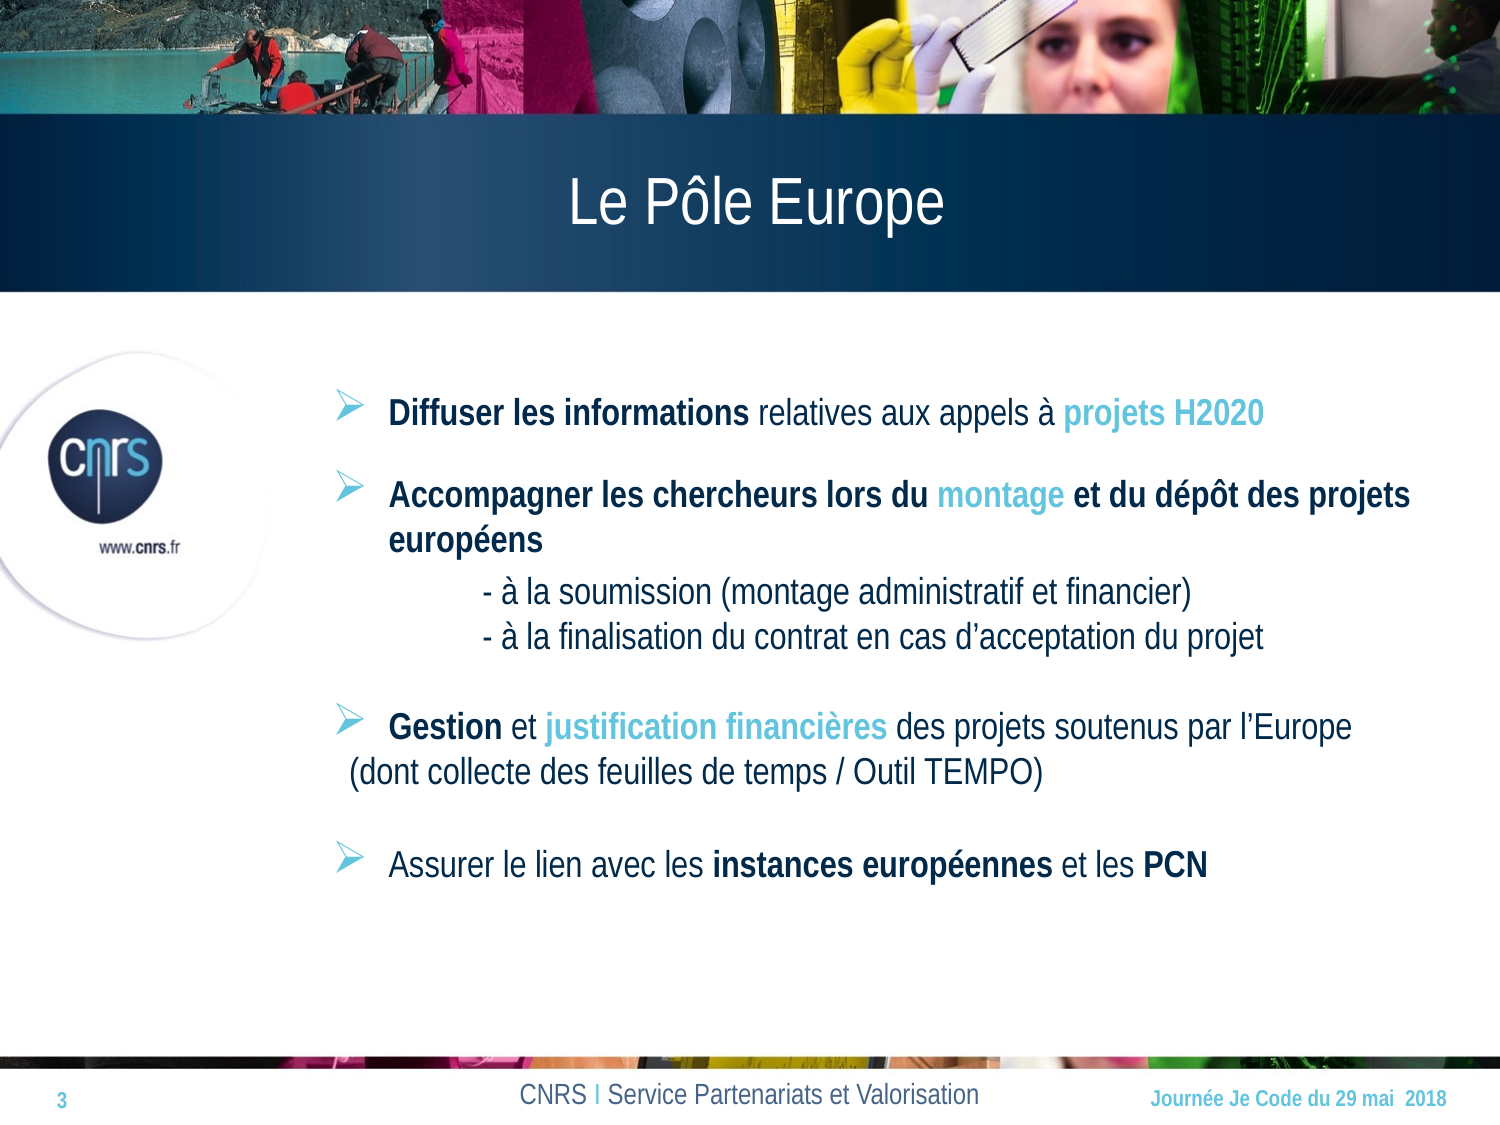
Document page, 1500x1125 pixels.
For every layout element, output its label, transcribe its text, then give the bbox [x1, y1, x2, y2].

picture [0, 1051, 1500, 1075]
title Le Pôle Europe [157, 114, 1357, 292]
slide_number 3 [56, 1052, 407, 1113]
picture [0, 349, 275, 642]
picture [0, 0, 1500, 296]
text_box Diffuser les informations relatives aux appels à projets H2020 Accompagner les chercheurs lors du montage et du dépôt des projets européens - à la soumission (montage administratif et financier) - à la finalisation du contrat en cas d’acceptation du projet Gestion et justification financières des projets soutenus par l’Europe (dont collecte des feuilles de temps / Outil TEMPO) Assurer le lien avec les instances européennes et les PCN [317, 348, 1471, 919]
